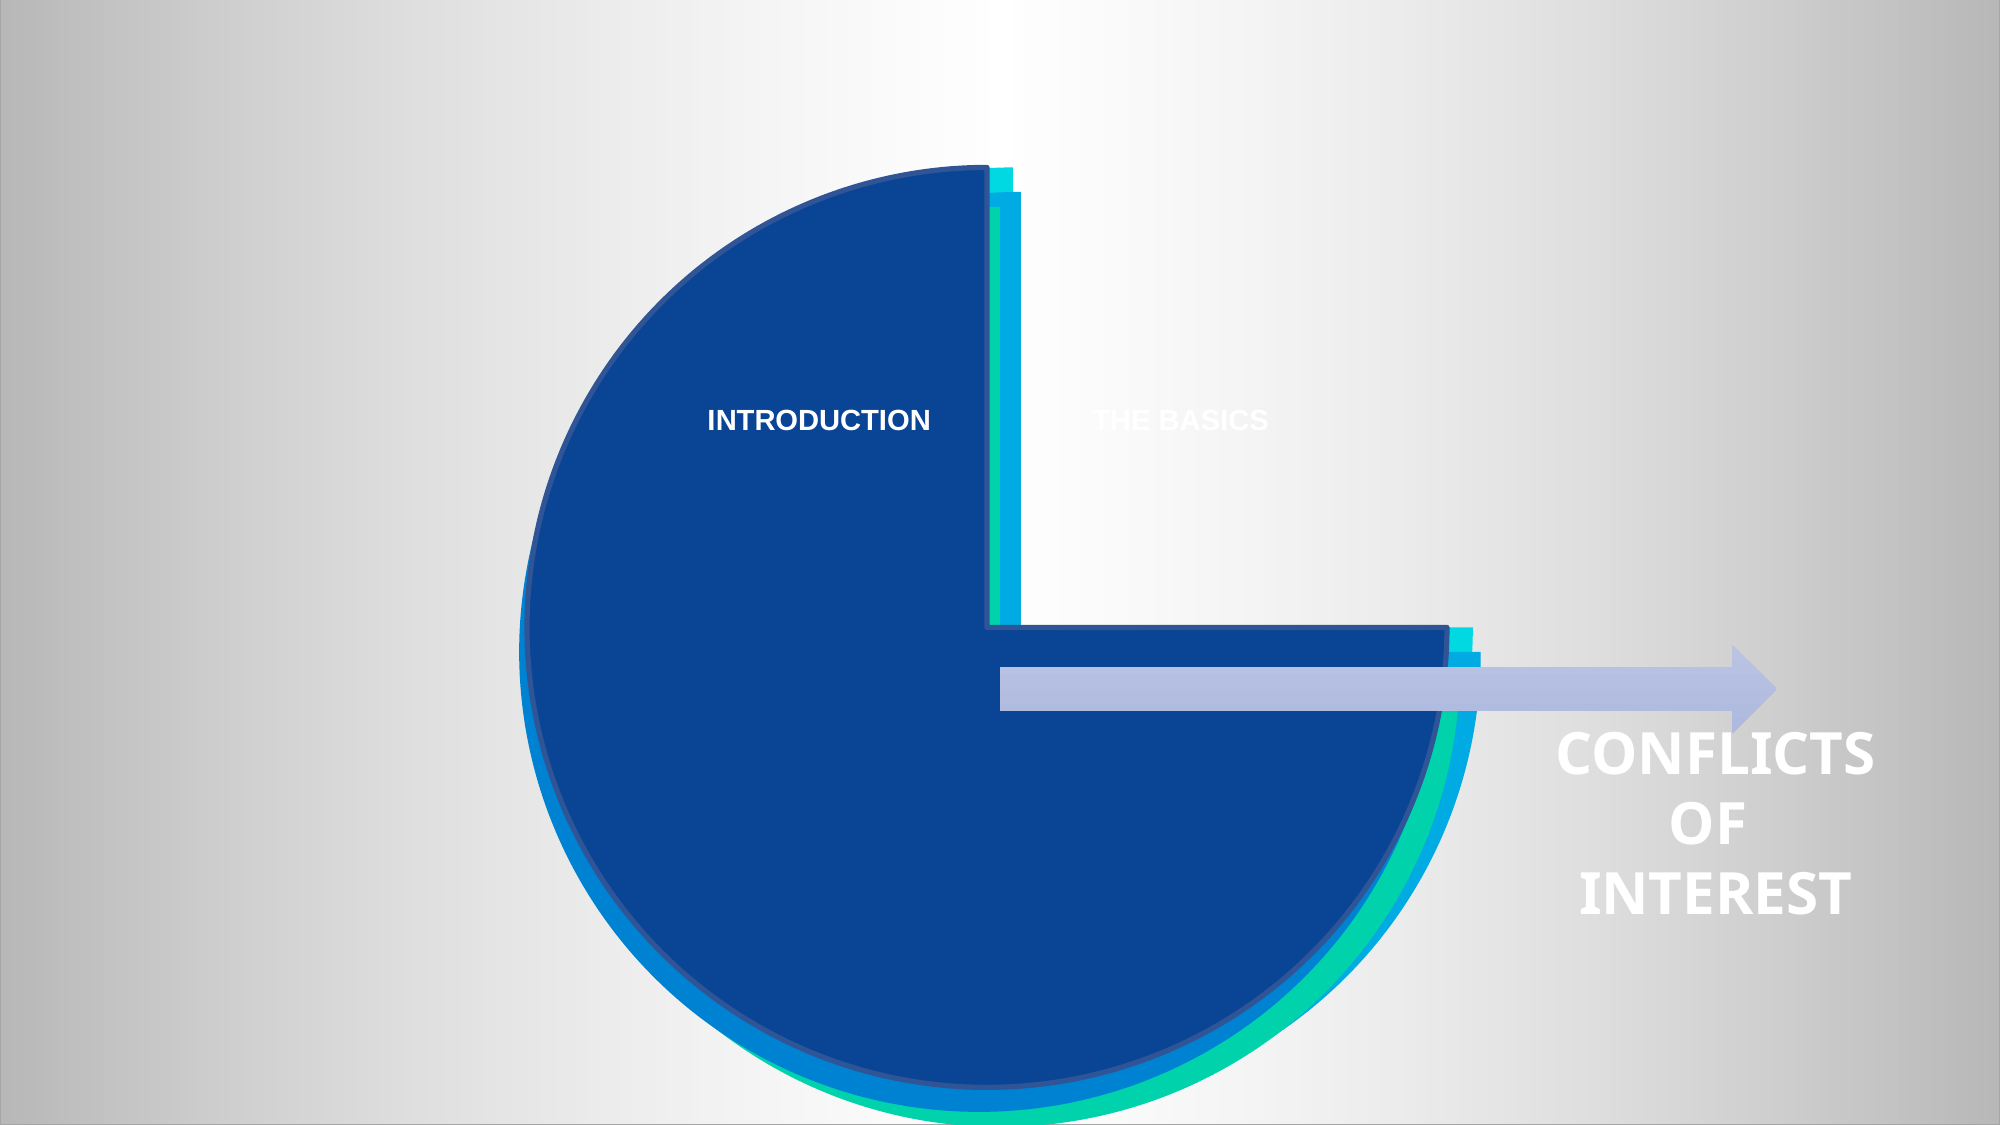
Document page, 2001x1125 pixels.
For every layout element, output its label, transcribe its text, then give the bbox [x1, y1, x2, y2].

text_box [0, 0, 2000, 1125]
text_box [223, 29, 1777, 1125]
text_box CONFLICTS OF INTEREST [1777, 708, 2000, 934]
